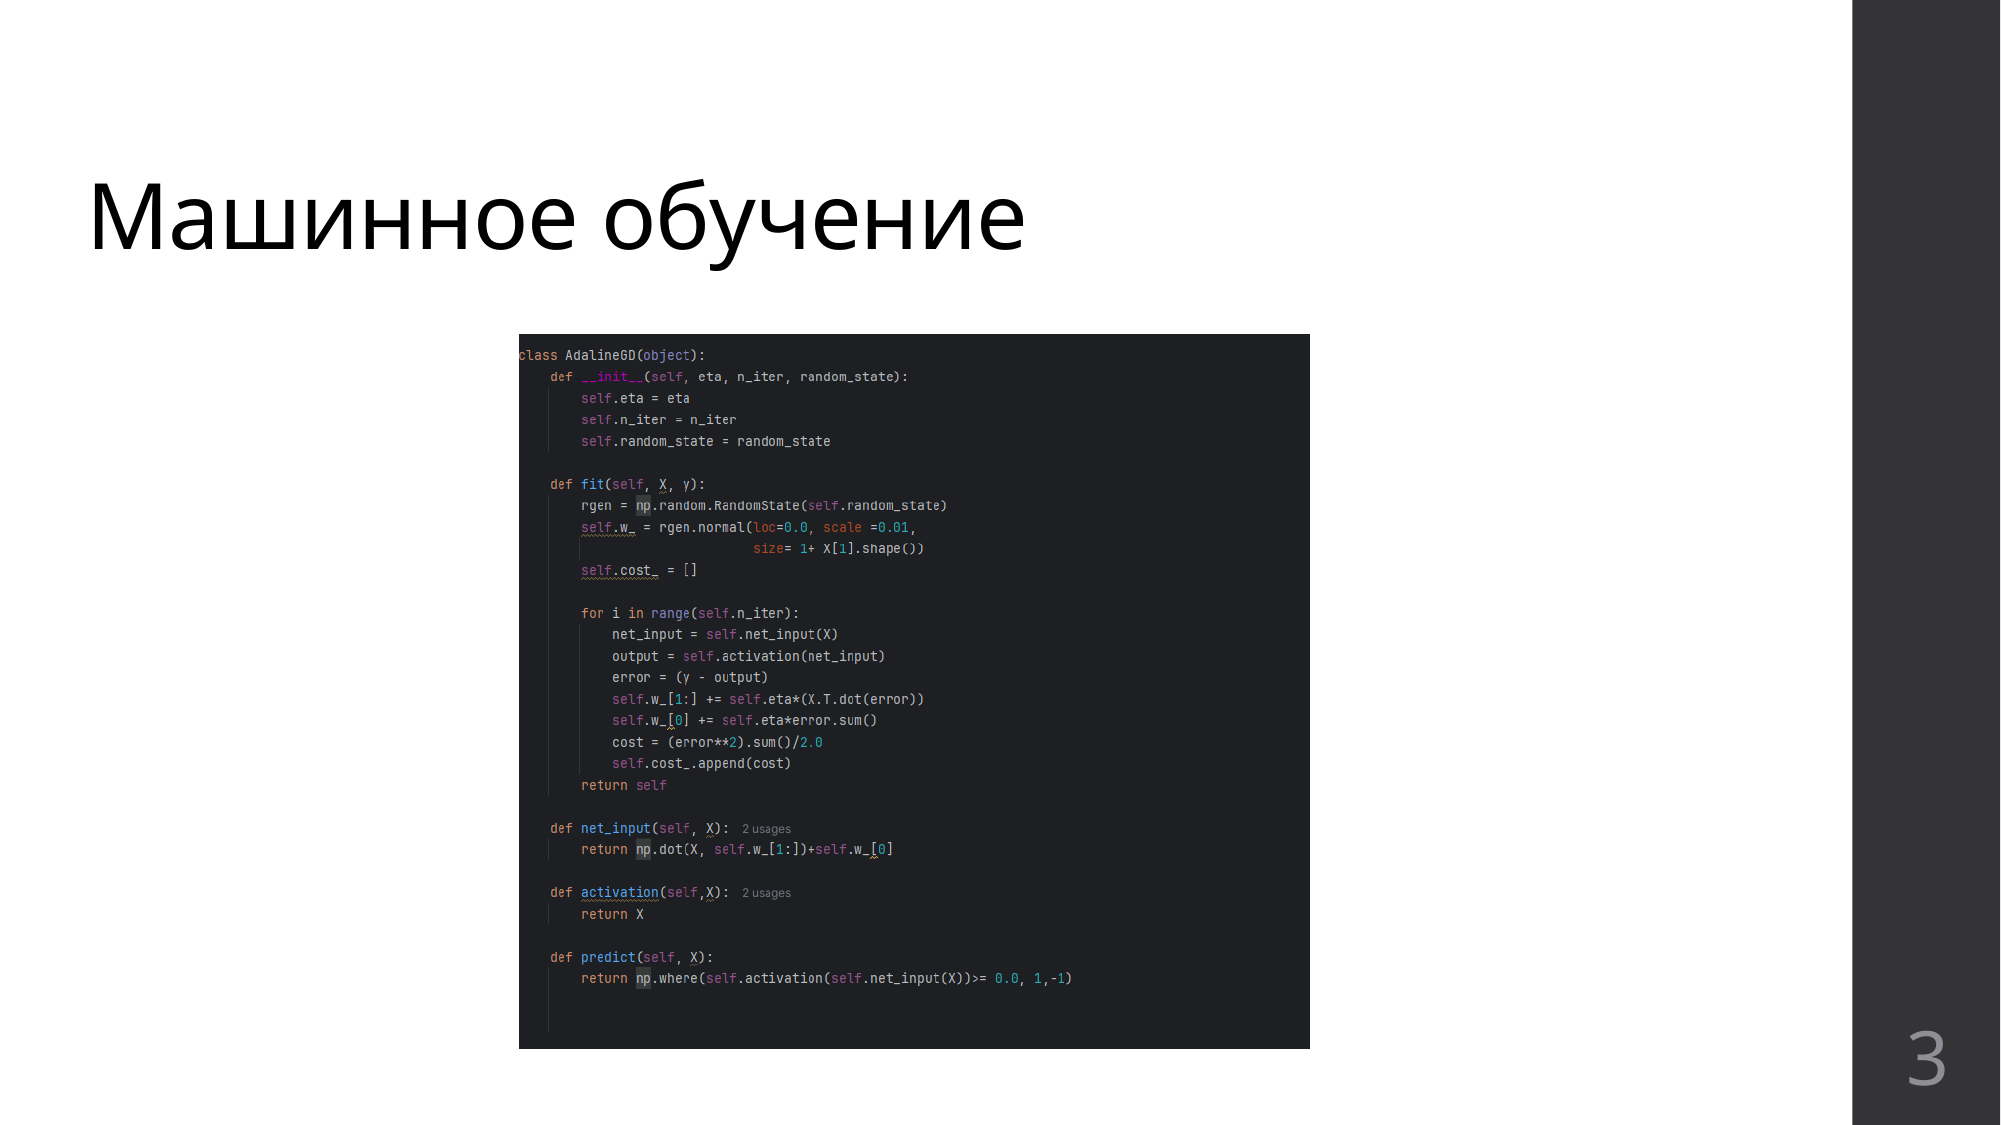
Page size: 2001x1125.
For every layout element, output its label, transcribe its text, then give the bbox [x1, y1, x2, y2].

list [519, 334, 1310, 1049]
title Машинное обучение [71, 60, 1662, 278]
slide_number 3 [1852, 1012, 2000, 1110]
